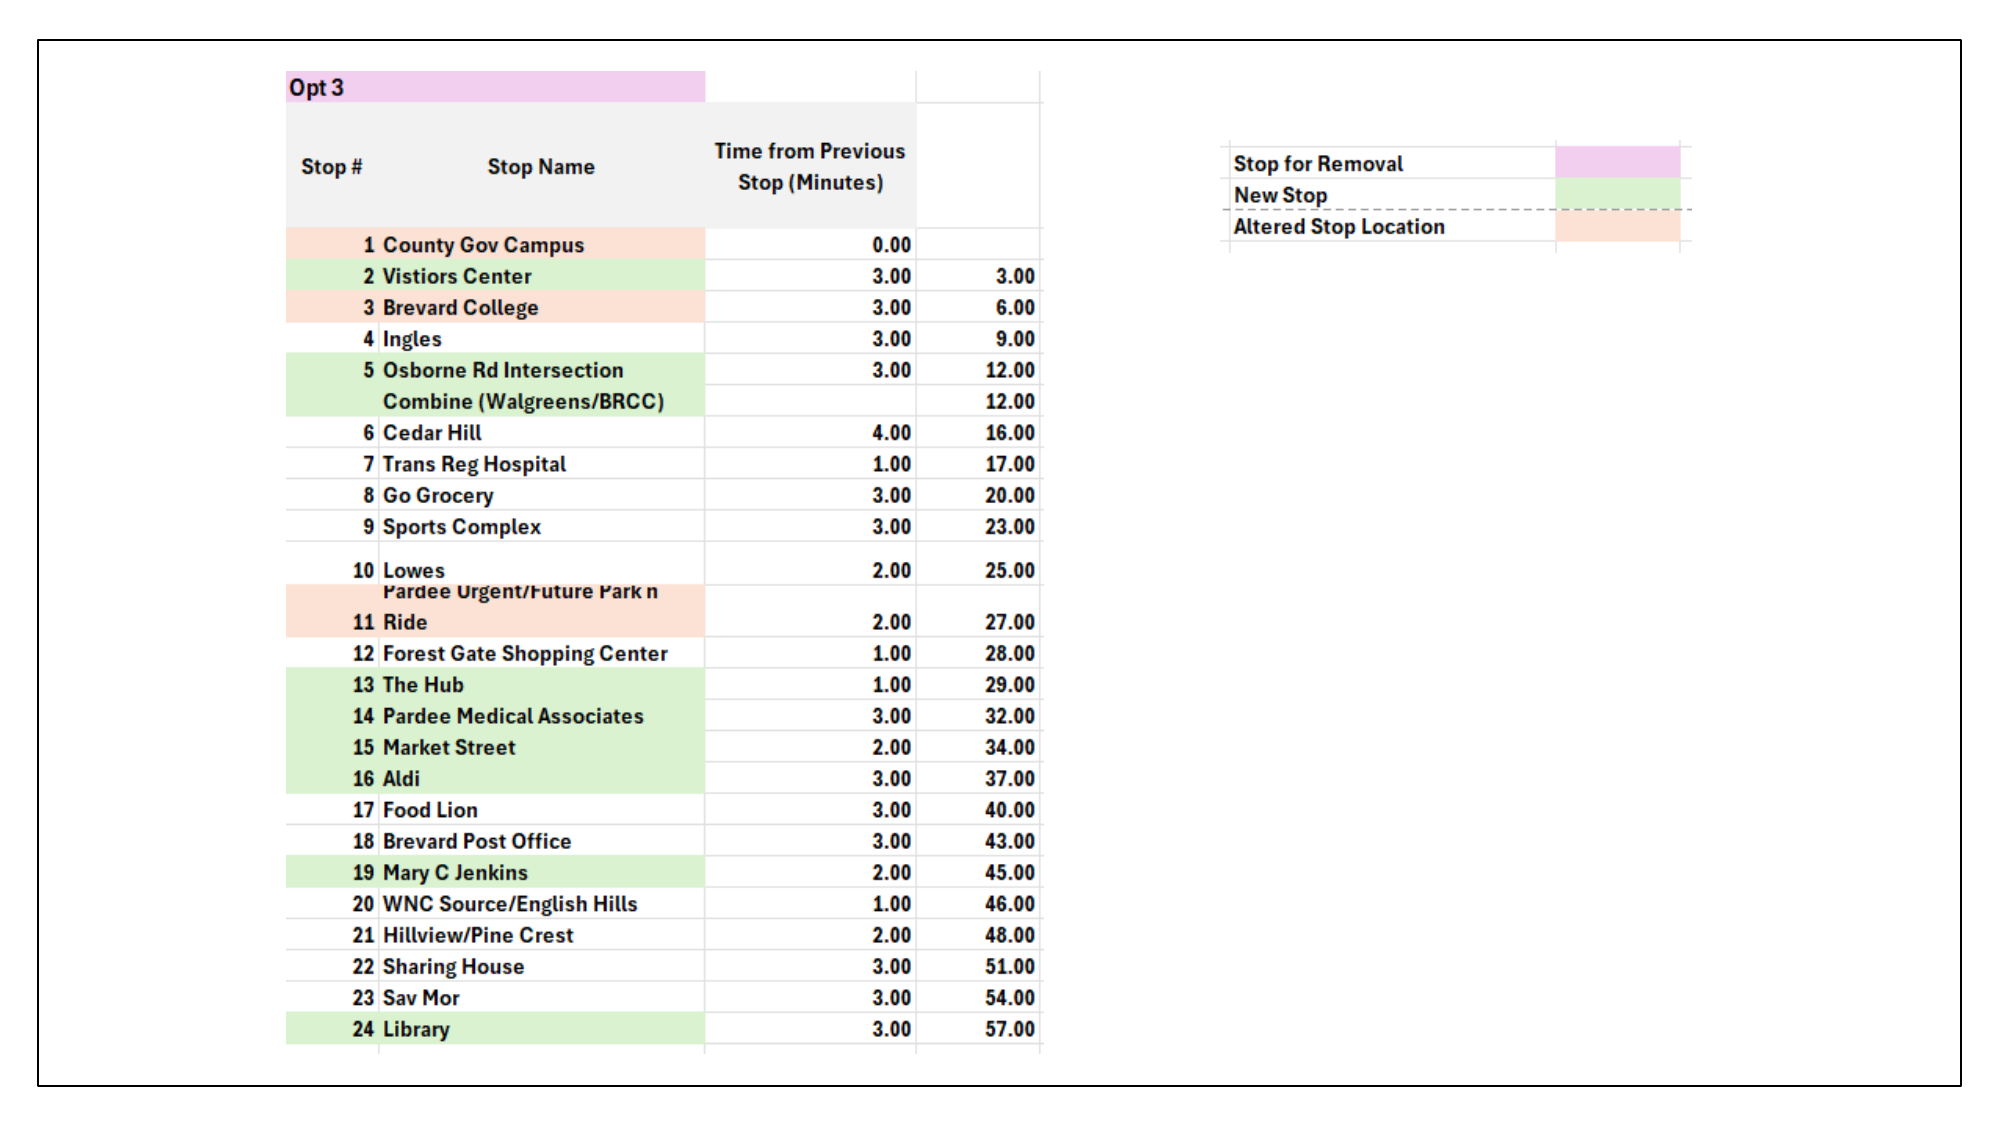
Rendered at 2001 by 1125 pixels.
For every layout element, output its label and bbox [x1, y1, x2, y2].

picture [1220, 140, 1692, 254]
picture [286, 71, 1044, 1054]
